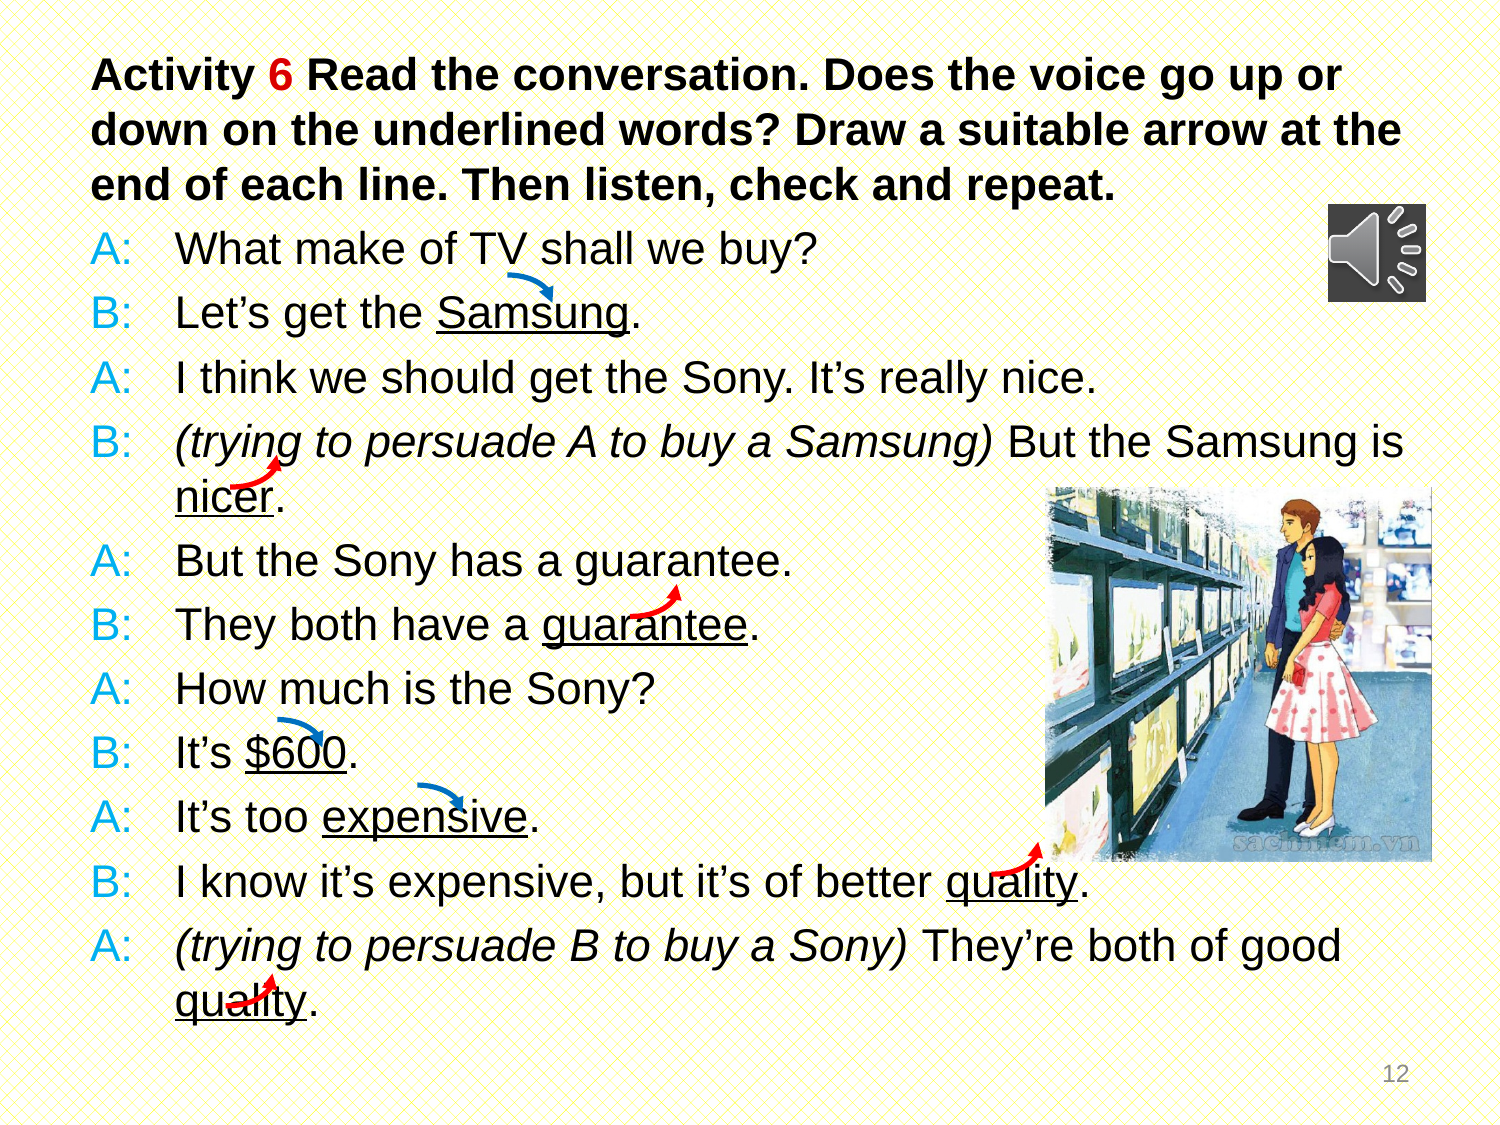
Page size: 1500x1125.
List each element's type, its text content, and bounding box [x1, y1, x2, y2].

text_box [225, 973, 278, 1006]
text_box [277, 719, 325, 748]
text_box [507, 274, 555, 303]
slide_number 11 [1074, 1042, 1425, 1103]
picture [1044, 486, 1432, 863]
list Activity 6 Read the conversation. Does the voice go up or down on the underlined words? Draw a suitable arrow at the end of each line. Then listen, check and repeat. A: What make of TV shall we buy? B: Let’s get the Samsung. A: I think we should get the Sony. It’s really nice. B: (trying to persuade A to buy a Samsung) But the Samsung is nicer. A: But the Sony has a guarantee. B: They both have a guarantee. A: How much is the Sony? B: It’s $600. A: It’s too expensive. B: I know it’s expensive, but it’s of better quality. A: (trying to persuade B to buy a Sony) They’re both of good quality. [75, 37, 1425, 1088]
picture [1326, 202, 1428, 304]
text_box [630, 584, 682, 617]
text_box [417, 784, 465, 814]
text_box [991, 841, 1039, 875]
text_box [230, 454, 282, 488]
